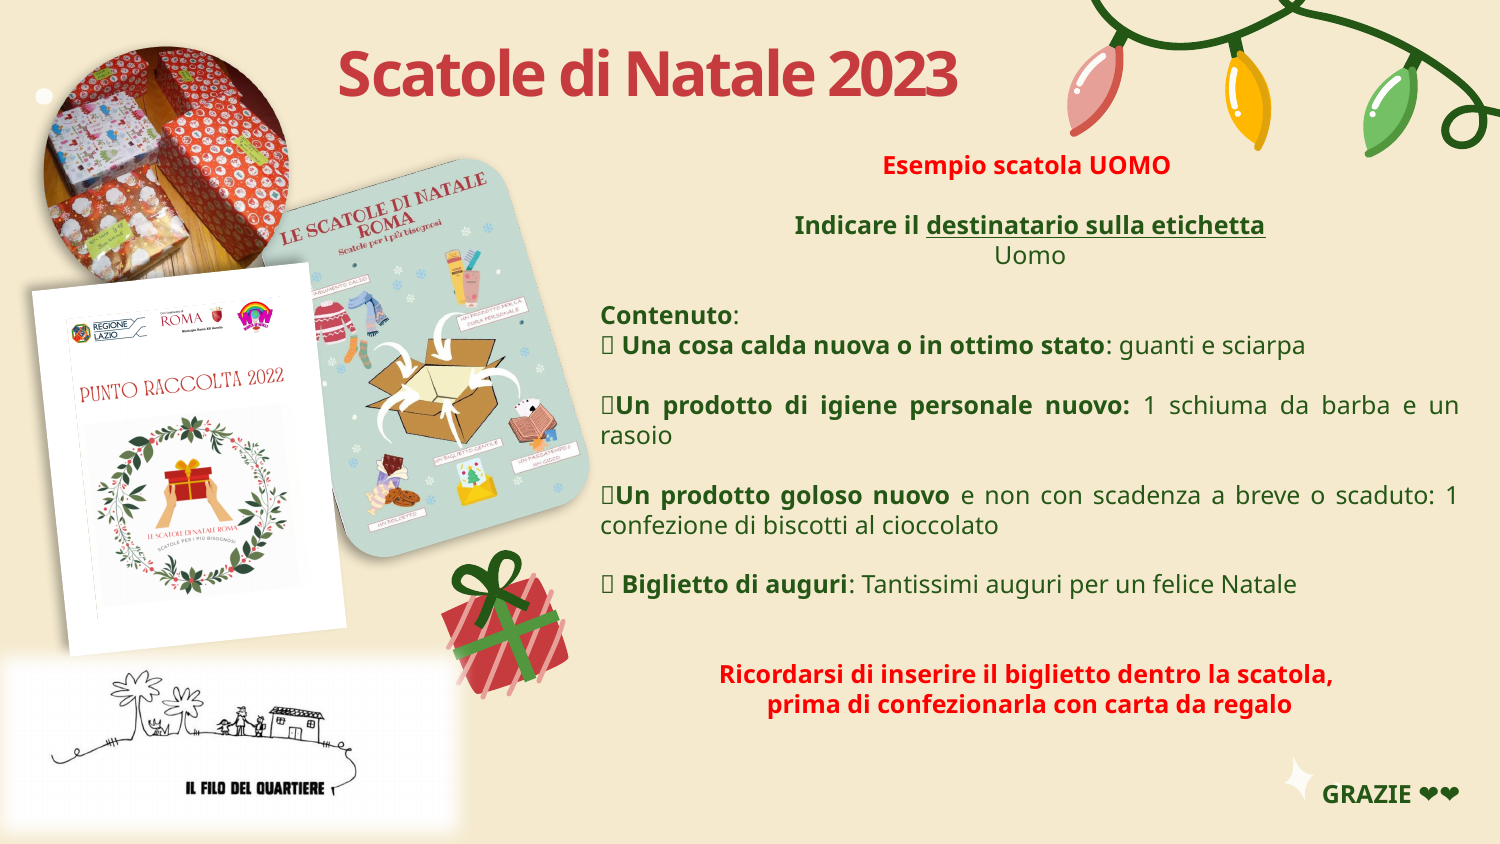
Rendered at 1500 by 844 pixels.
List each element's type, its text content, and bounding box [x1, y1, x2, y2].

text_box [436, 555, 565, 696]
picture [0, 638, 477, 844]
picture [43, 46, 585, 622]
text_box Esempio scatola UOMO Indicare il destinatario sulla etichetta Uomo Contenuto: 🔥 Una cosa calda nuova o in ottimo stato: guanti e sciarpa 🔥Un prodotto di igiene personale nuovo: 1 schiuma da barba e un rasoio 🔥Un prodotto goloso nuovo e non con scadenza a breve o scaduto: 1 confezione di biscotti al cioccolato 🔥 Biglietto di auguri: Tantissimi auguri per un felice Natale Ricordarsi di inserire il biglietto dentro la scatola, prima di confezionarla con carta da regalo GRAZIE ❤❤ [585, 134, 1476, 831]
title Scatole di Natale 2023 [203, 18, 1108, 98]
